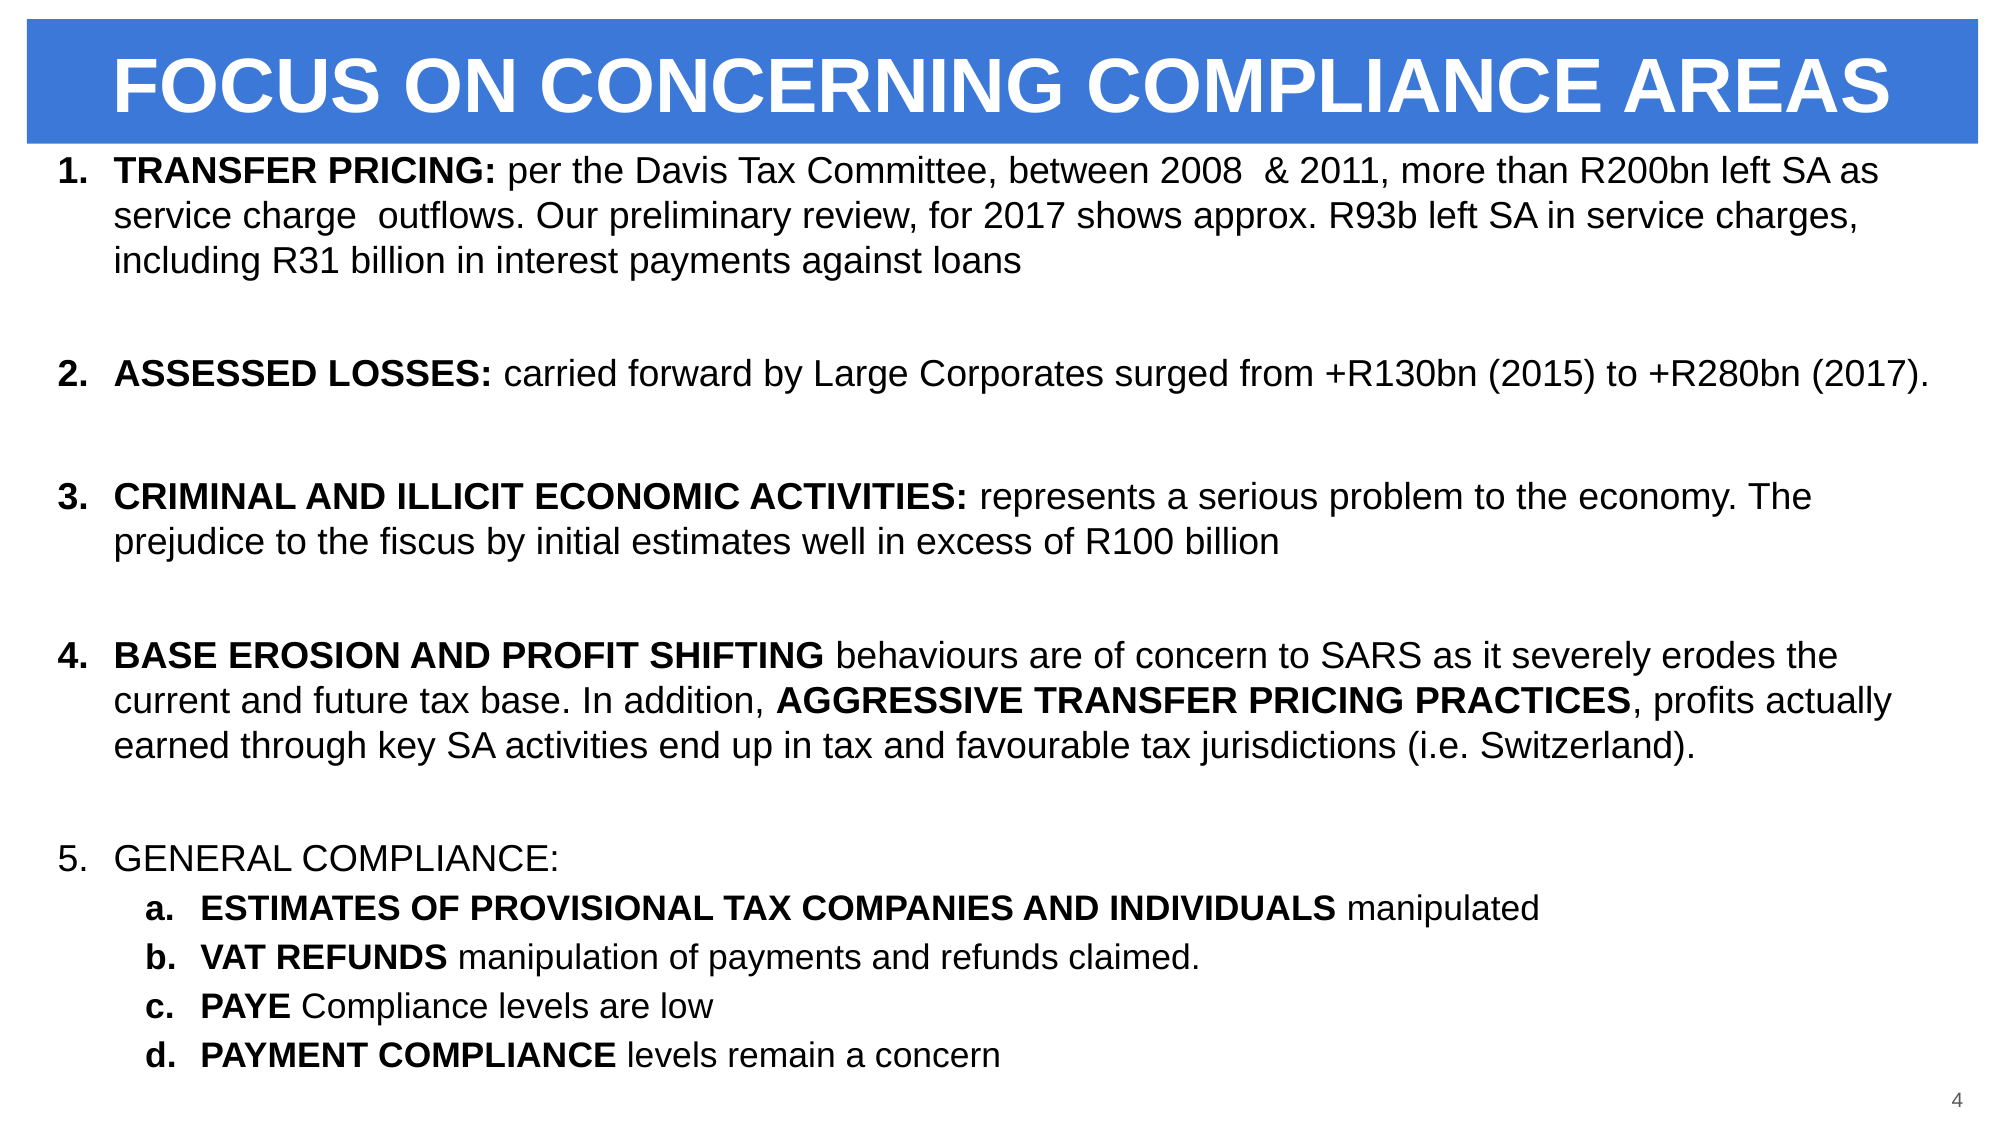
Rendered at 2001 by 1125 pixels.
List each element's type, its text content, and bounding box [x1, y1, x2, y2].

text_box FOCUS ON CONCERNING COMPLIANCE AREAS [26, 19, 1979, 144]
slide_number 4 [1922, 1072, 1979, 1125]
text_box TRANSFER PRICING: per the Davis Tax Committee, between 2008 & 2011, more than R200bn left SA as service charge outflows. Our preliminary review, for 2017 shows approx. R93b left SA in service charges, including R31 billion in interest payments against loans ASSESSED LOSSES: carried forward by Large Corporates surged from +R130bn (2015) to +R280bn (2017). CRIMINAL AND ILLICIT ECONOMIC ACTIVITIES: represents a serious problem to the economy. The prejudice to the fiscus by initial estimates well in excess of R100 billion BASE EROSION AND PROFIT SHIFTING behaviours are of concern to SARS as it severely erodes the current and future tax base. In addition, AGGRESSIVE TRANSFER PRICING PRACTICES, profits actually earned through key SA activities end up in tax and favourable tax jurisdictions (i.e. Switzerland). GENERAL COMPLIANCE: ESTIMATES OF PROVISIONAL TAX COMPANIES AND INDIVIDUALS manipulated VAT REFUNDS manipulation of payments and refunds claimed. PAYE Compliance levels are low PAYMENT COMPLIANCE levels remain a concern [23, 130, 1977, 1086]
